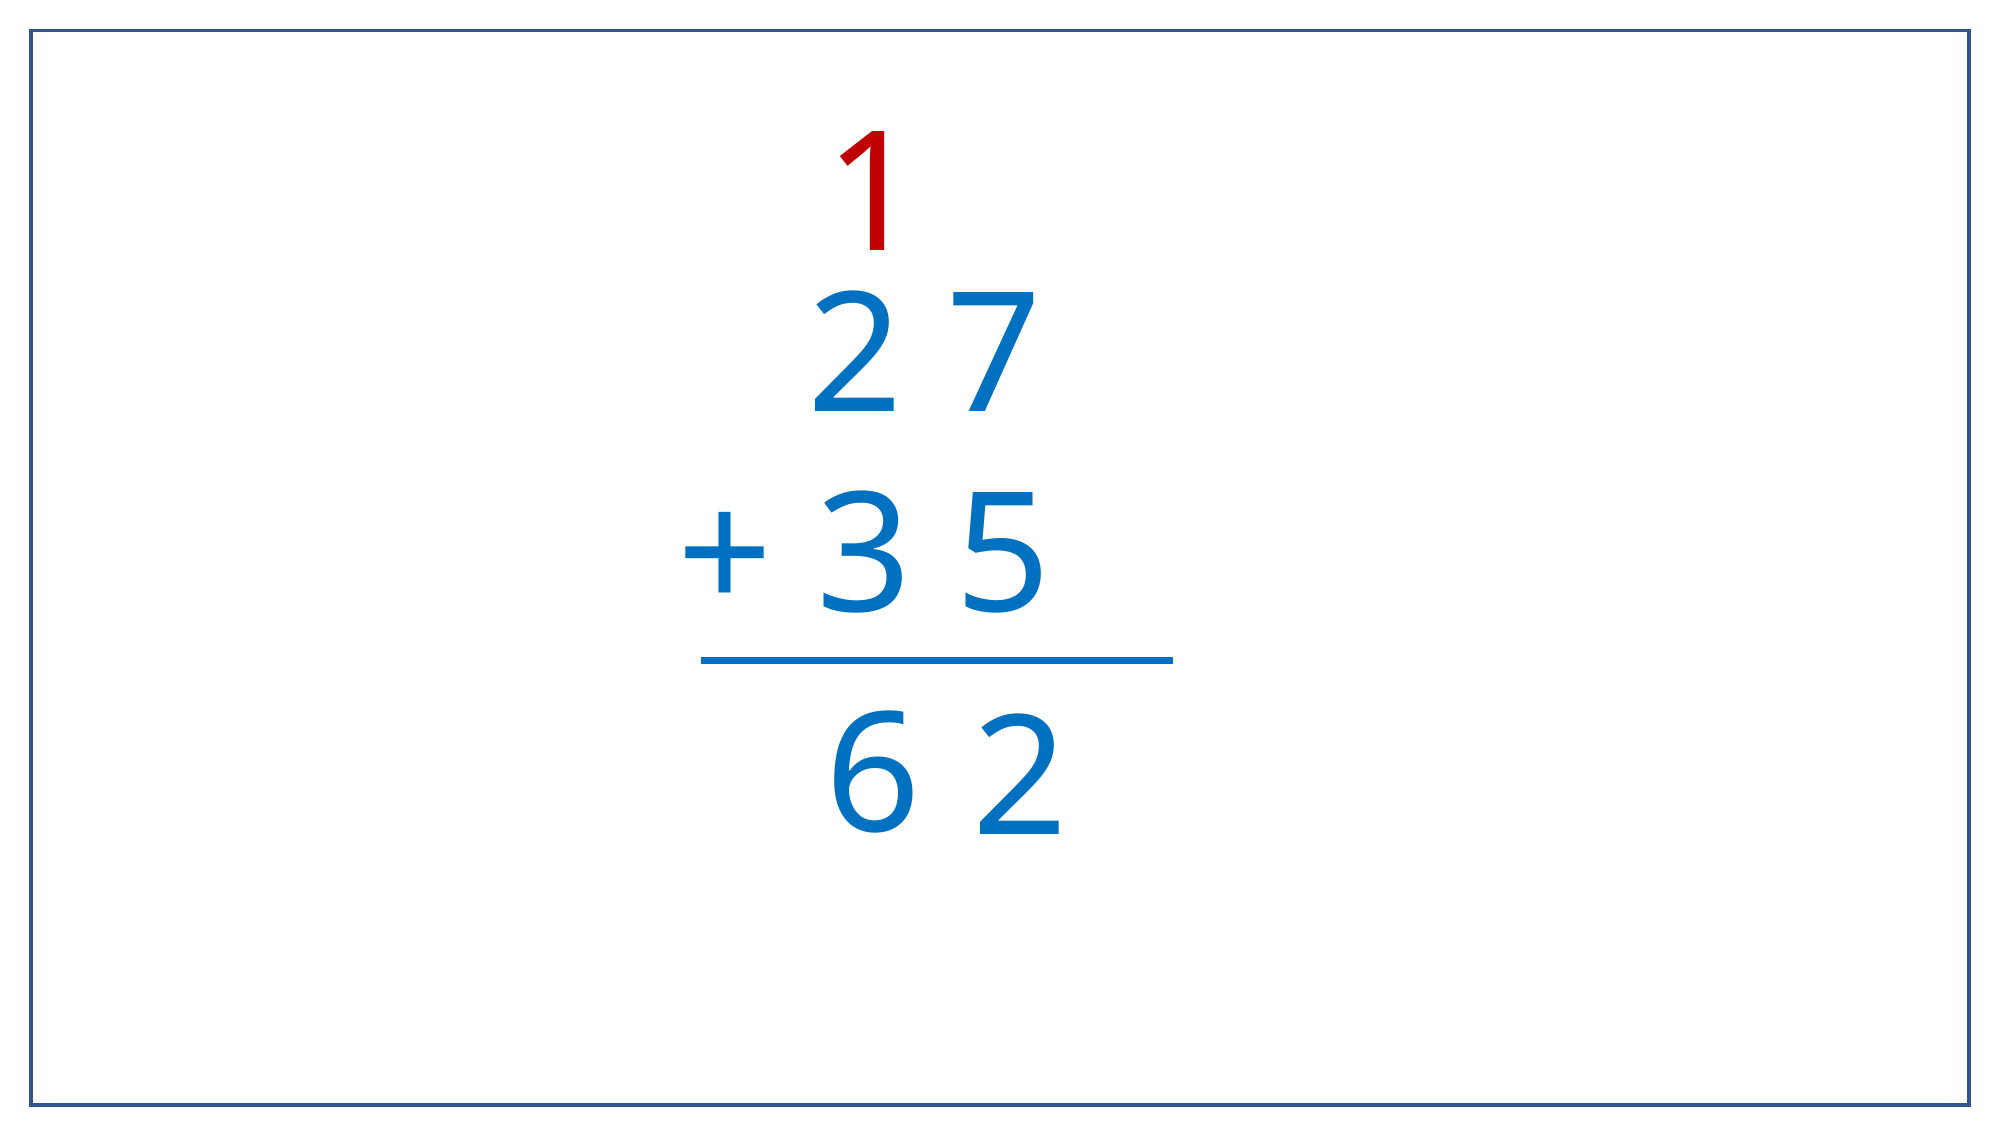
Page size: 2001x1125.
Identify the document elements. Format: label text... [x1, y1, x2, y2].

text_box 2 [957, 660, 1212, 875]
text_box [30, 29, 1970, 1106]
text_box 6 [810, 661, 1064, 872]
text_box 1 [810, 76, 1064, 291]
text_box 2 7 + 3 5 [662, 237, 1312, 698]
